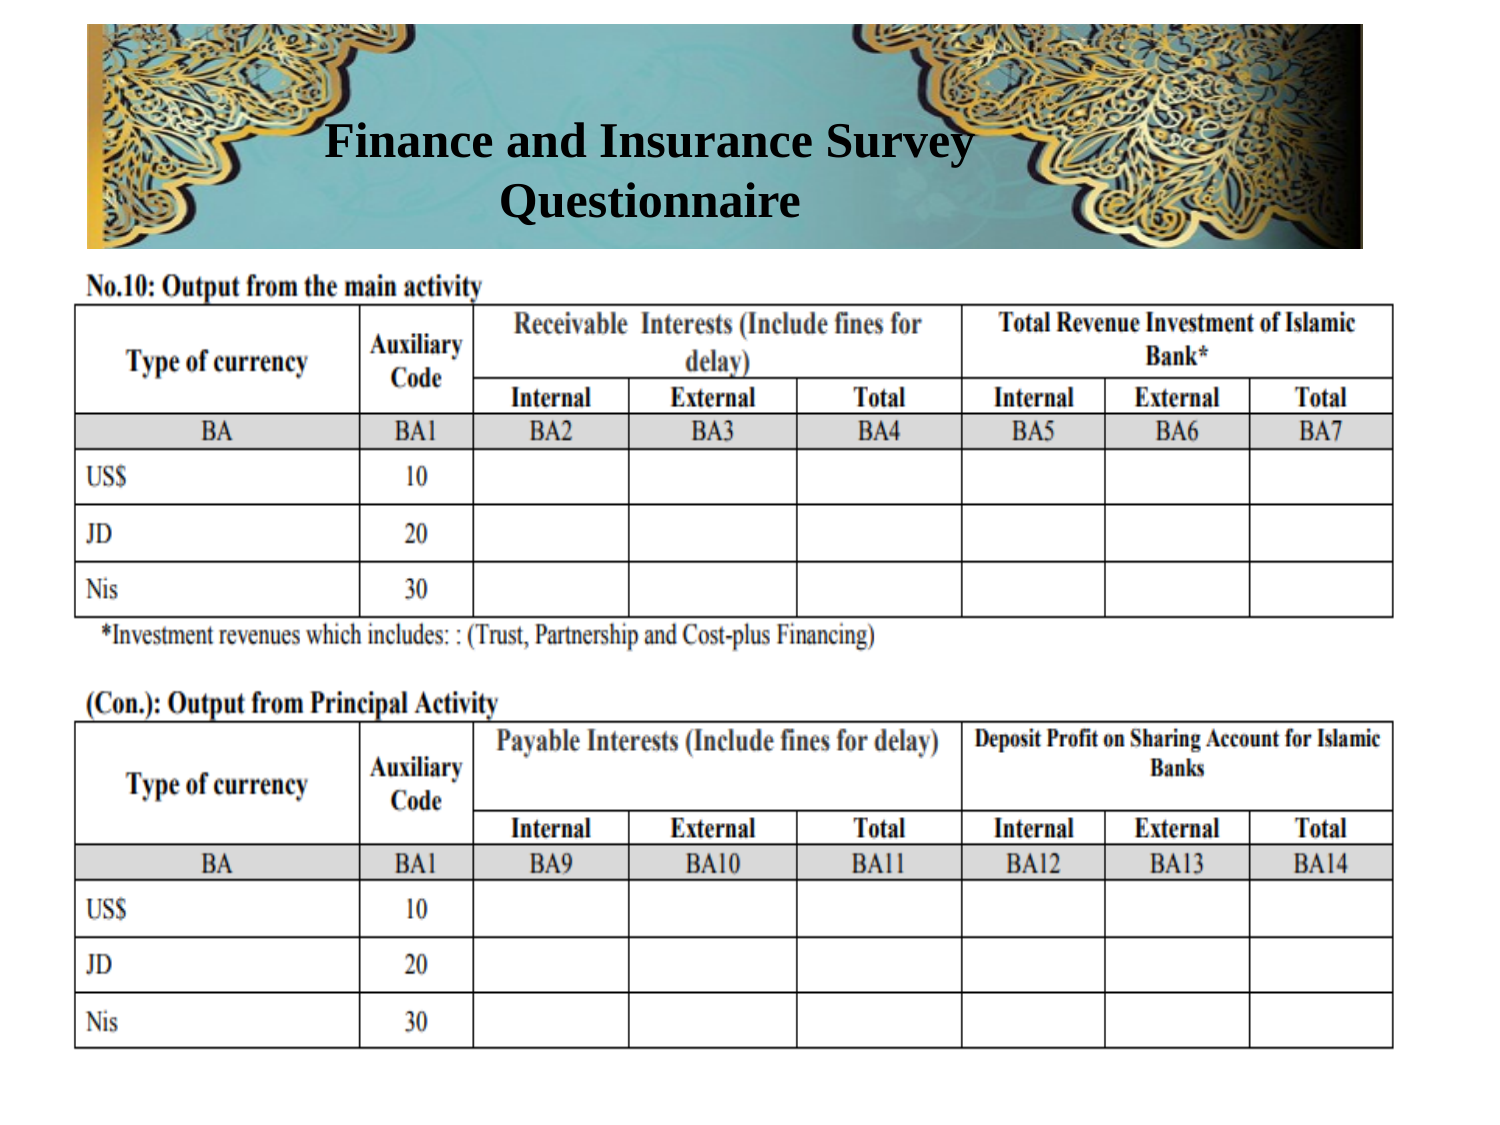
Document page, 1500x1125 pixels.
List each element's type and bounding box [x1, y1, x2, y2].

list [62, 249, 1426, 1076]
list [87, 24, 1363, 248]
